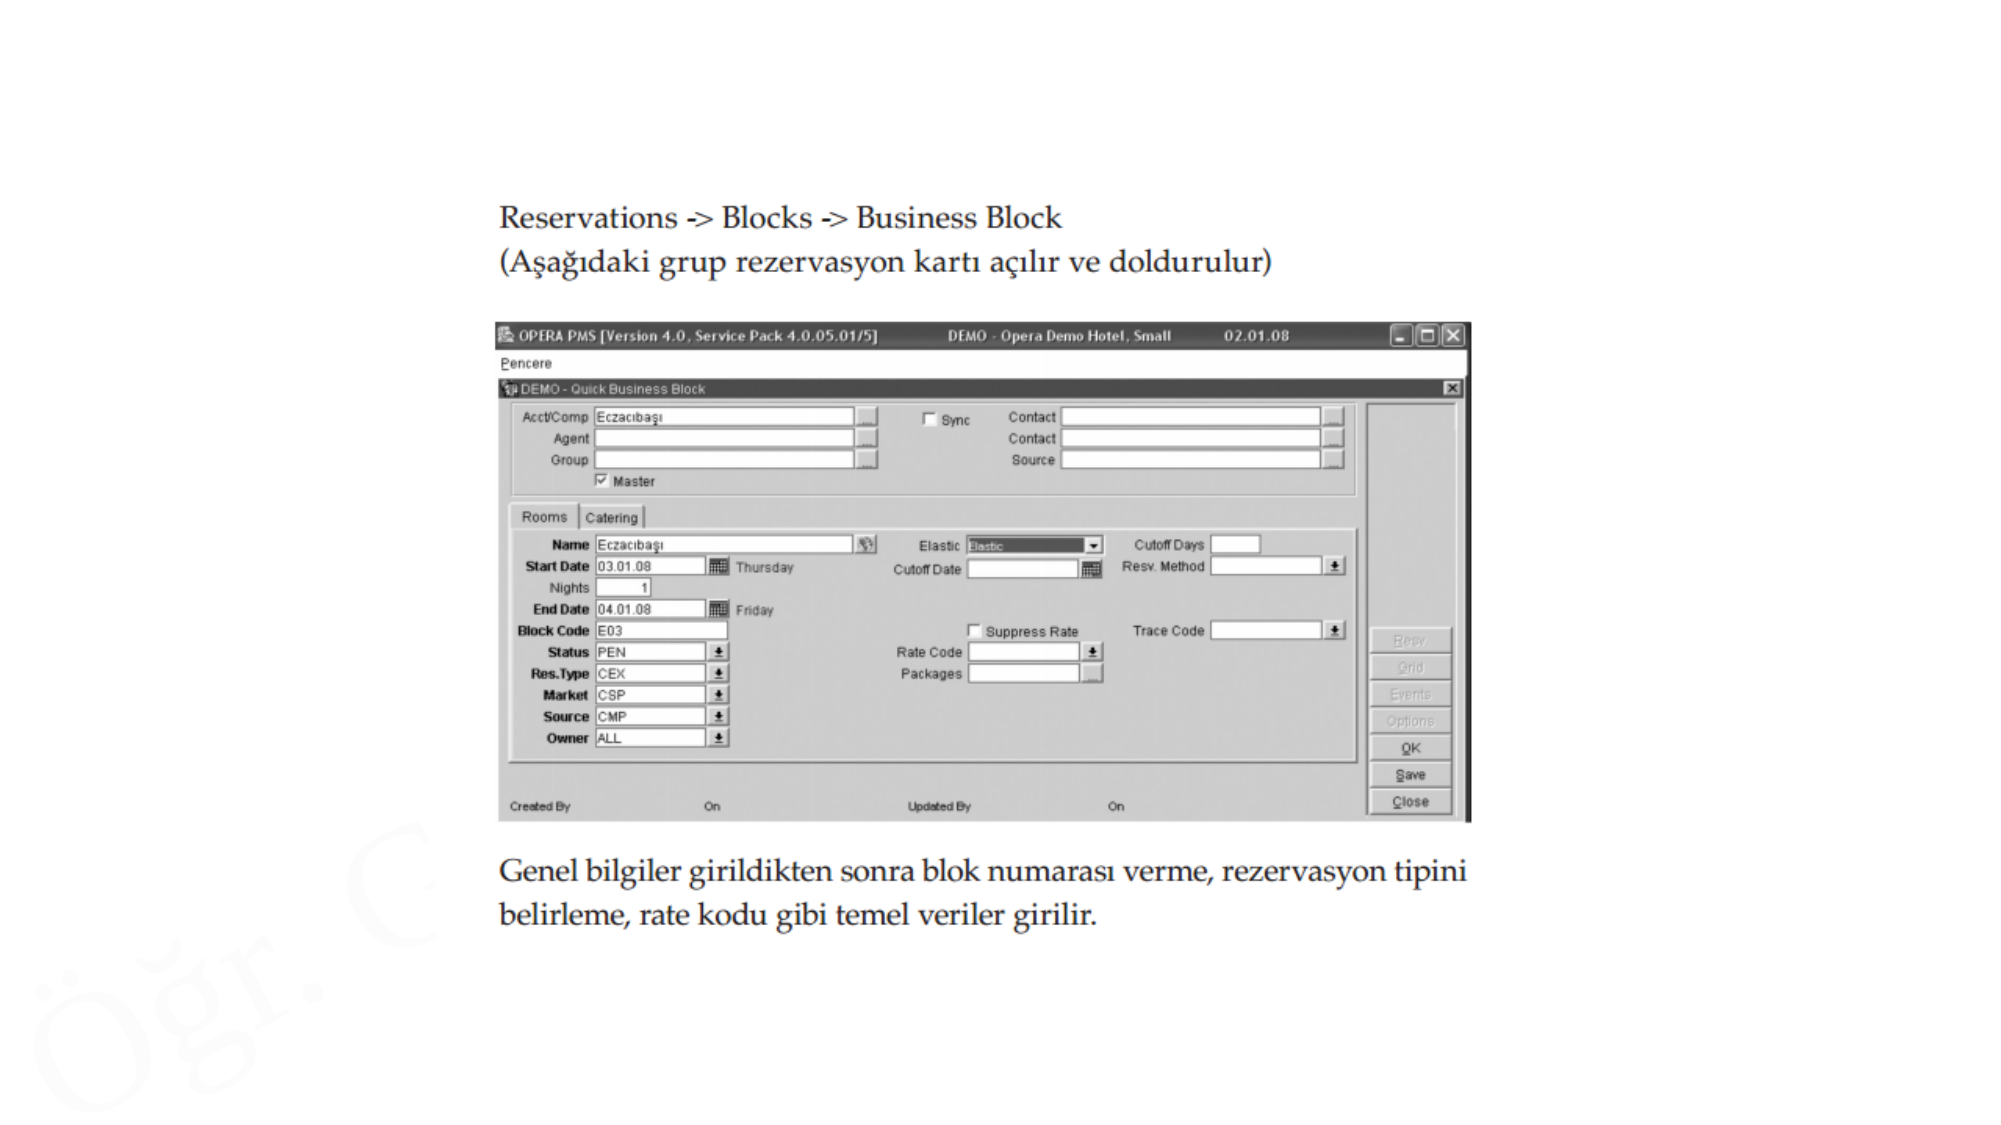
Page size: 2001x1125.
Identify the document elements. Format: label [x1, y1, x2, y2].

picture [436, 189, 1564, 936]
